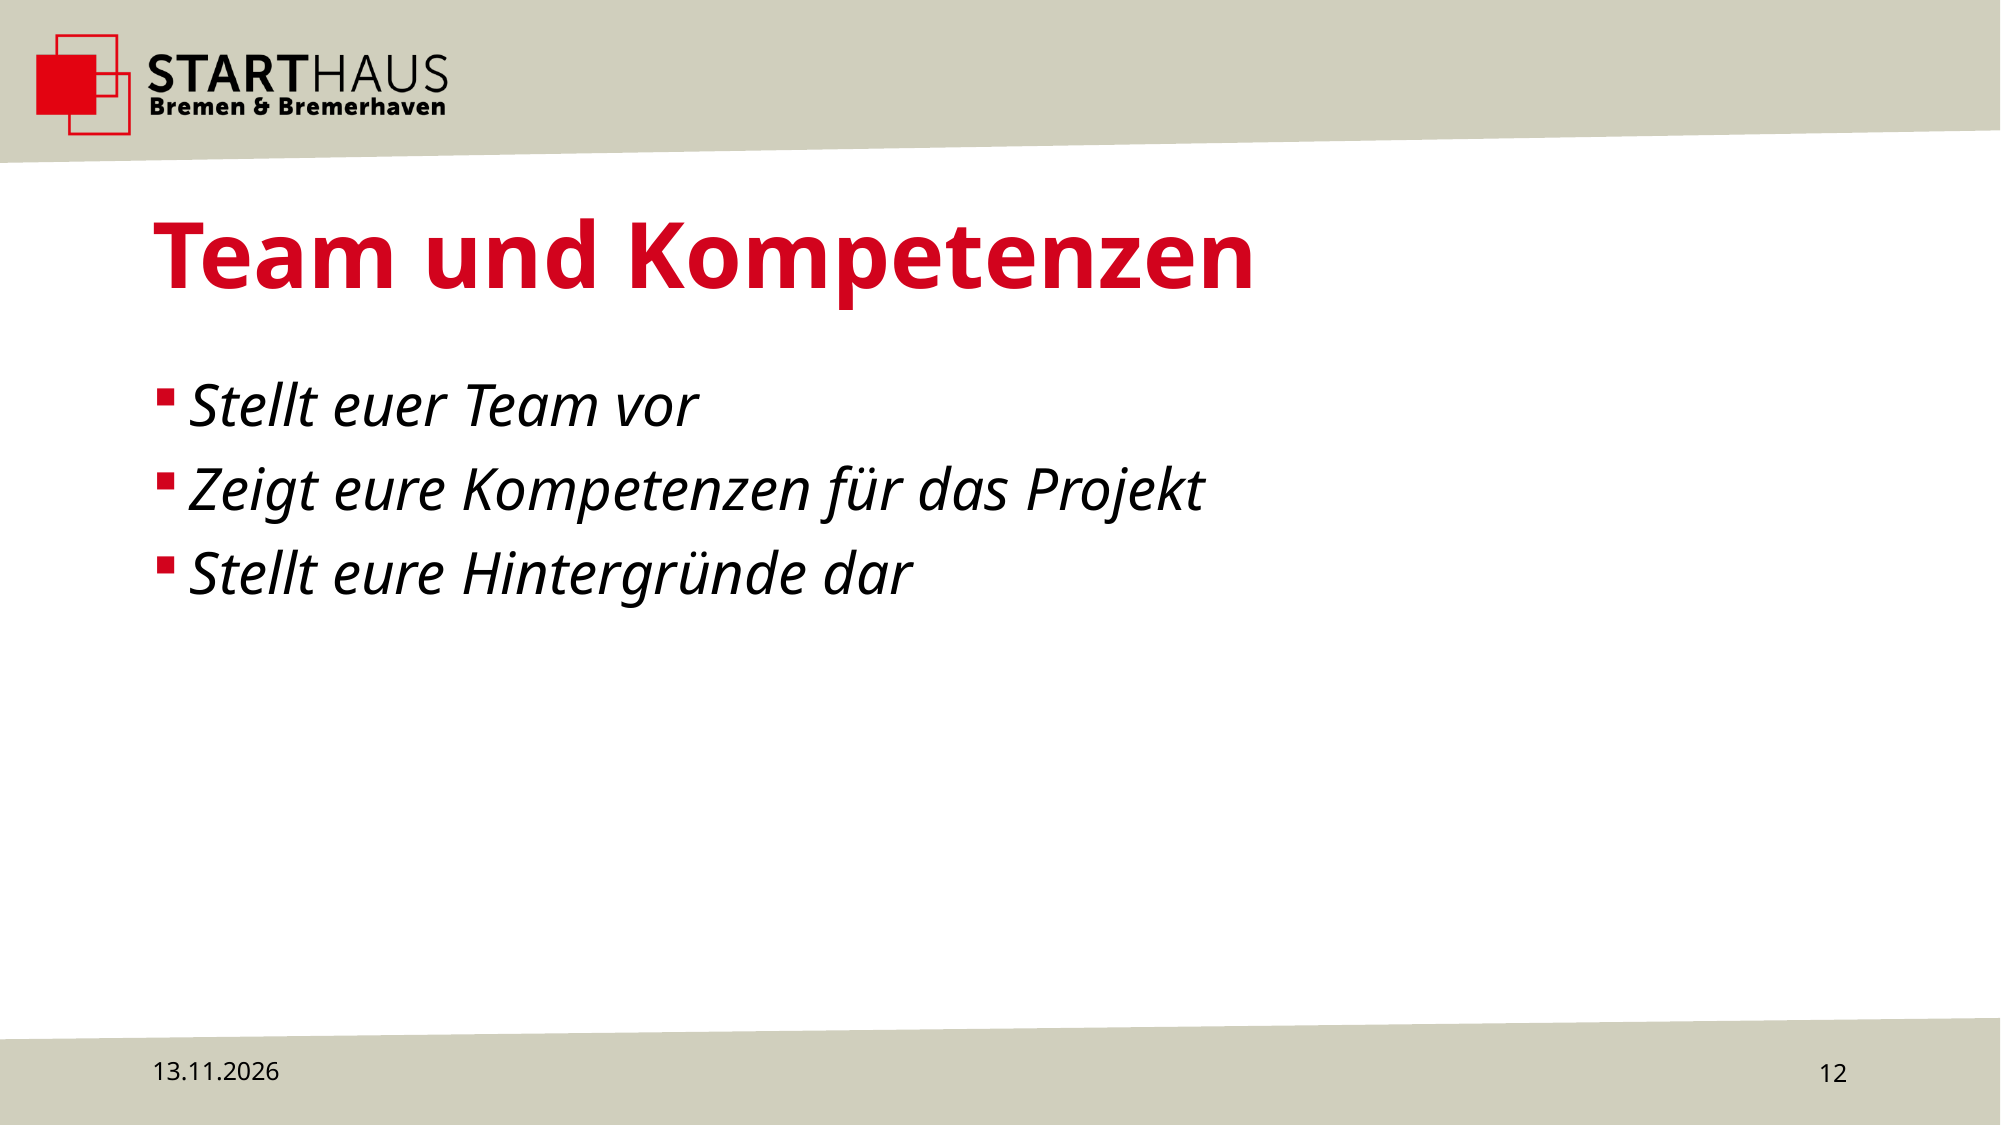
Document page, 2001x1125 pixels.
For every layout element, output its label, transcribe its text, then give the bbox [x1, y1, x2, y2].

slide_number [137, 1042, 588, 1103]
slide_number 12 [1773, 1042, 1863, 1103]
list Stellt euer Team vor Zeigt eure Kompetenzen für das Projekt Stellt eure Hintergründe dar [137, 369, 1863, 996]
title Team und Kompetenzen [137, 169, 1863, 349]
picture [0, 0, 507, 195]
